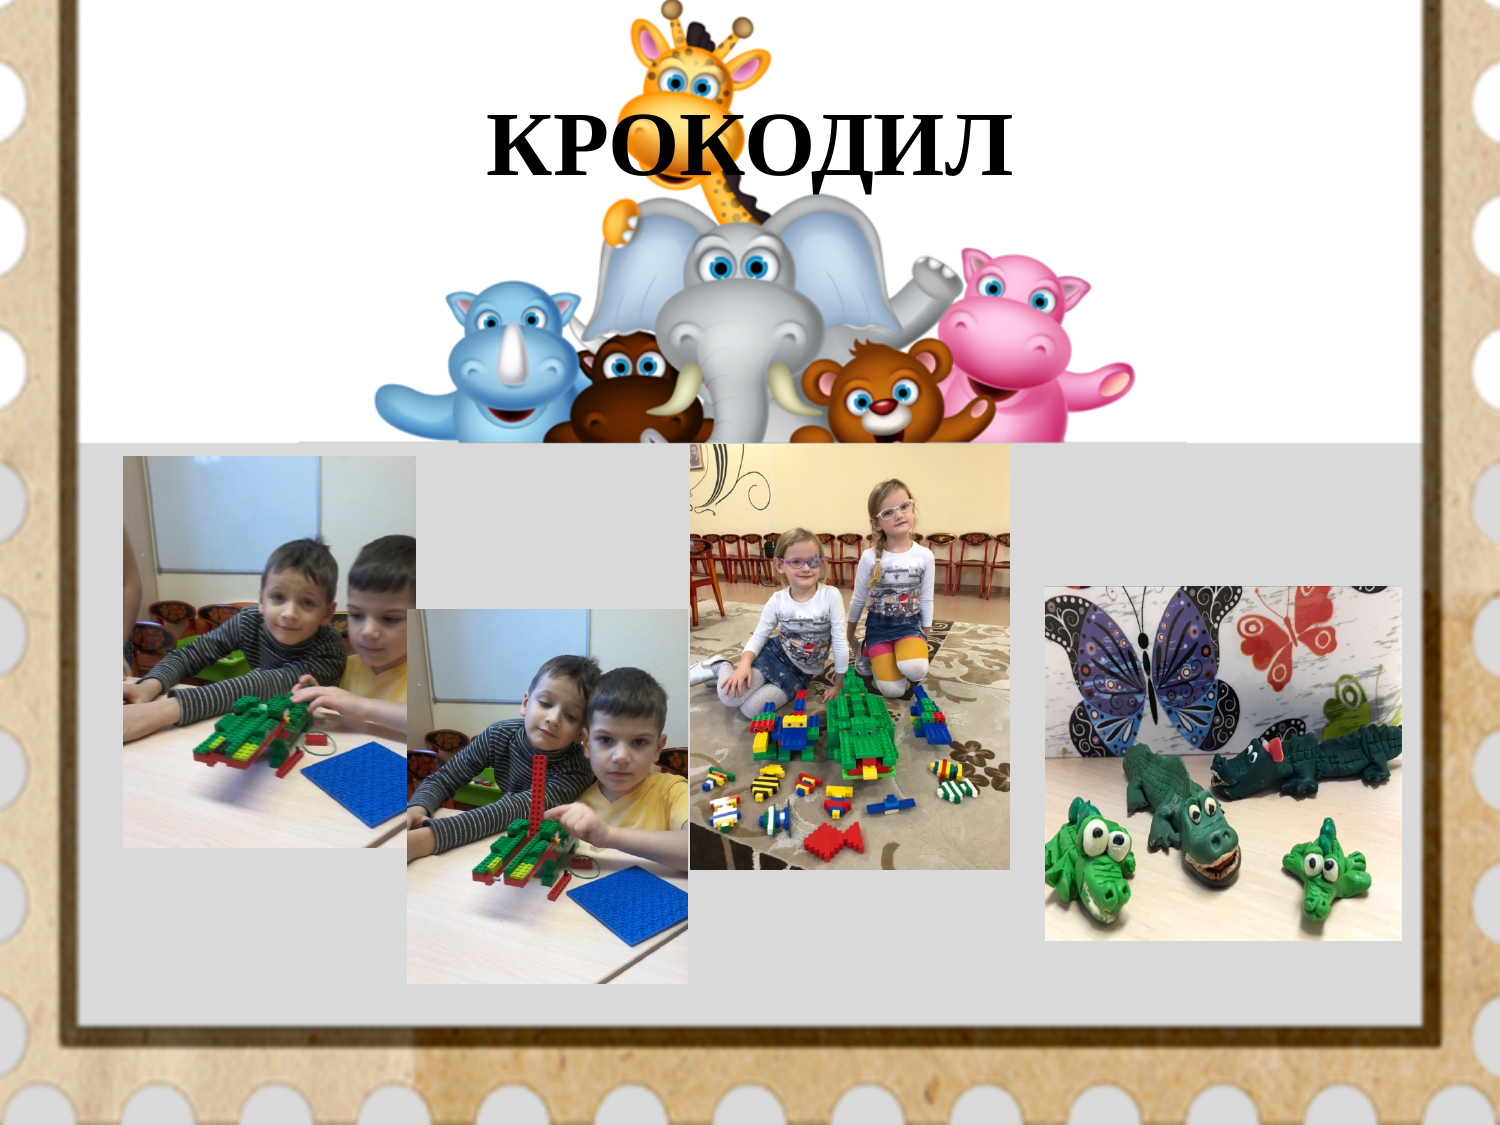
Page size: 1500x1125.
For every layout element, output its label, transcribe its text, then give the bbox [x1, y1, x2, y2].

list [123, 455, 416, 848]
picture [0, 0, 1500, 1125]
title КРОКОДИЛ [75, 45, 1425, 233]
